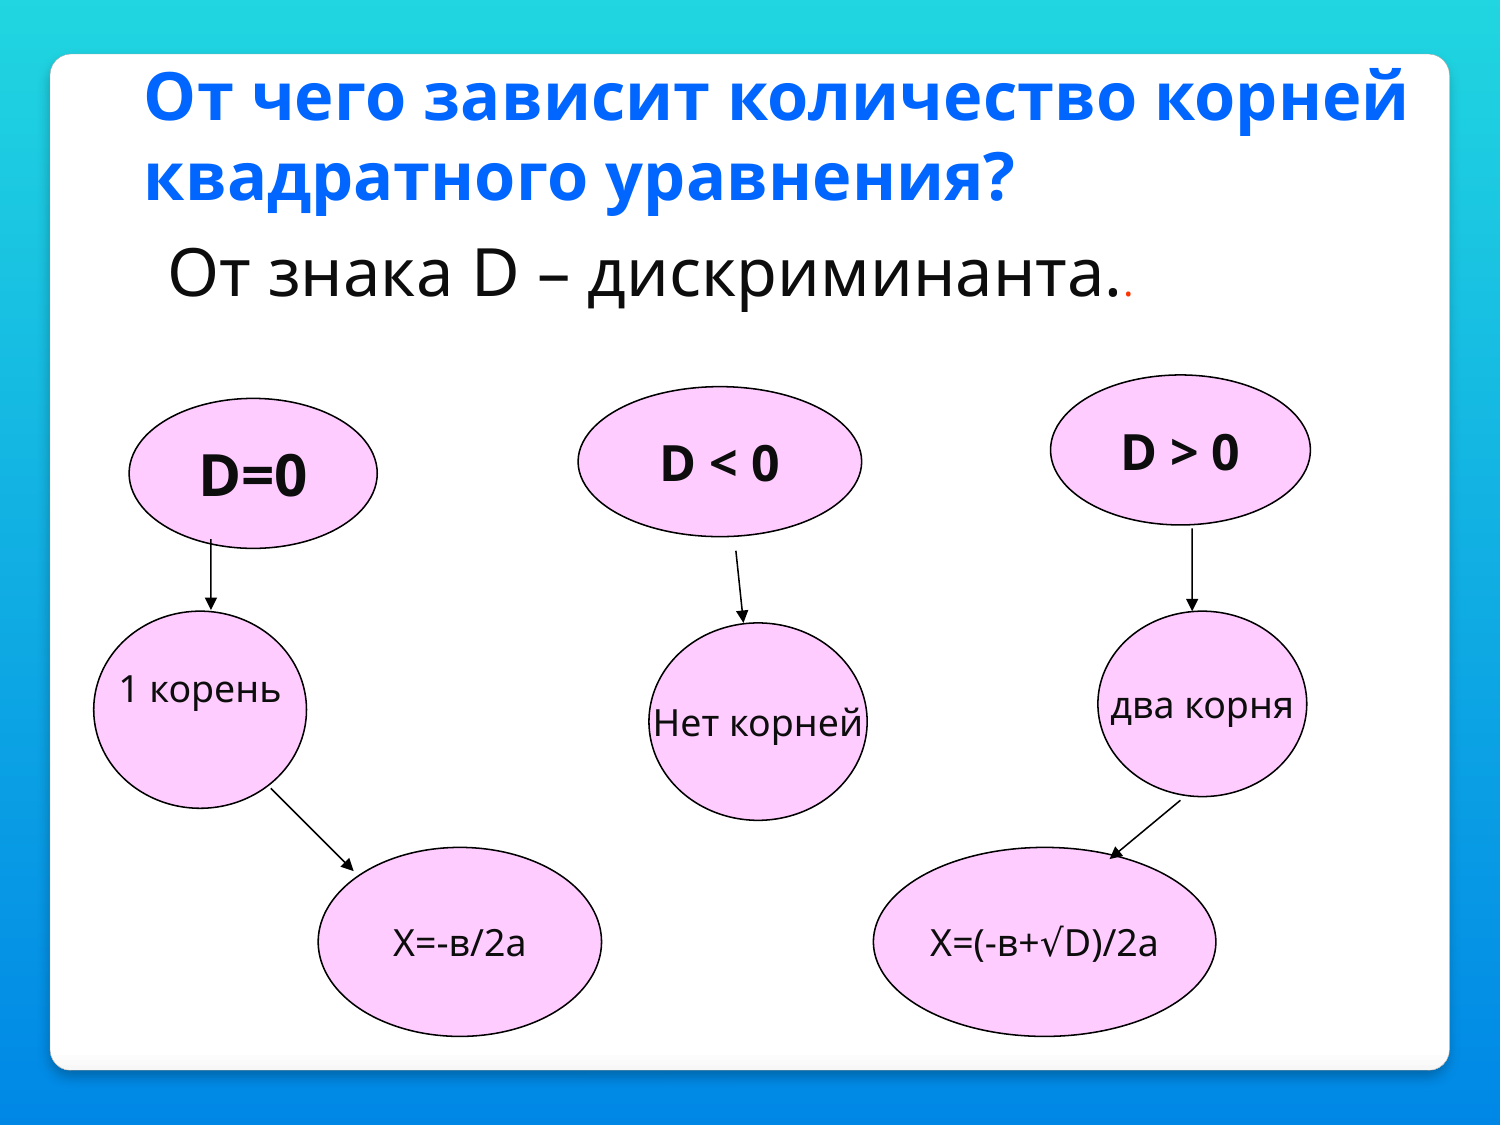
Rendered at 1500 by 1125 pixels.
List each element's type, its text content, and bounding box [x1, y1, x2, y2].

text_box От чего зависит количество корней квадратного уравнения? [128, 46, 1430, 222]
text_box От знака D – дискриминанта.. [152, 222, 1313, 363]
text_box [93, 374, 1311, 1037]
